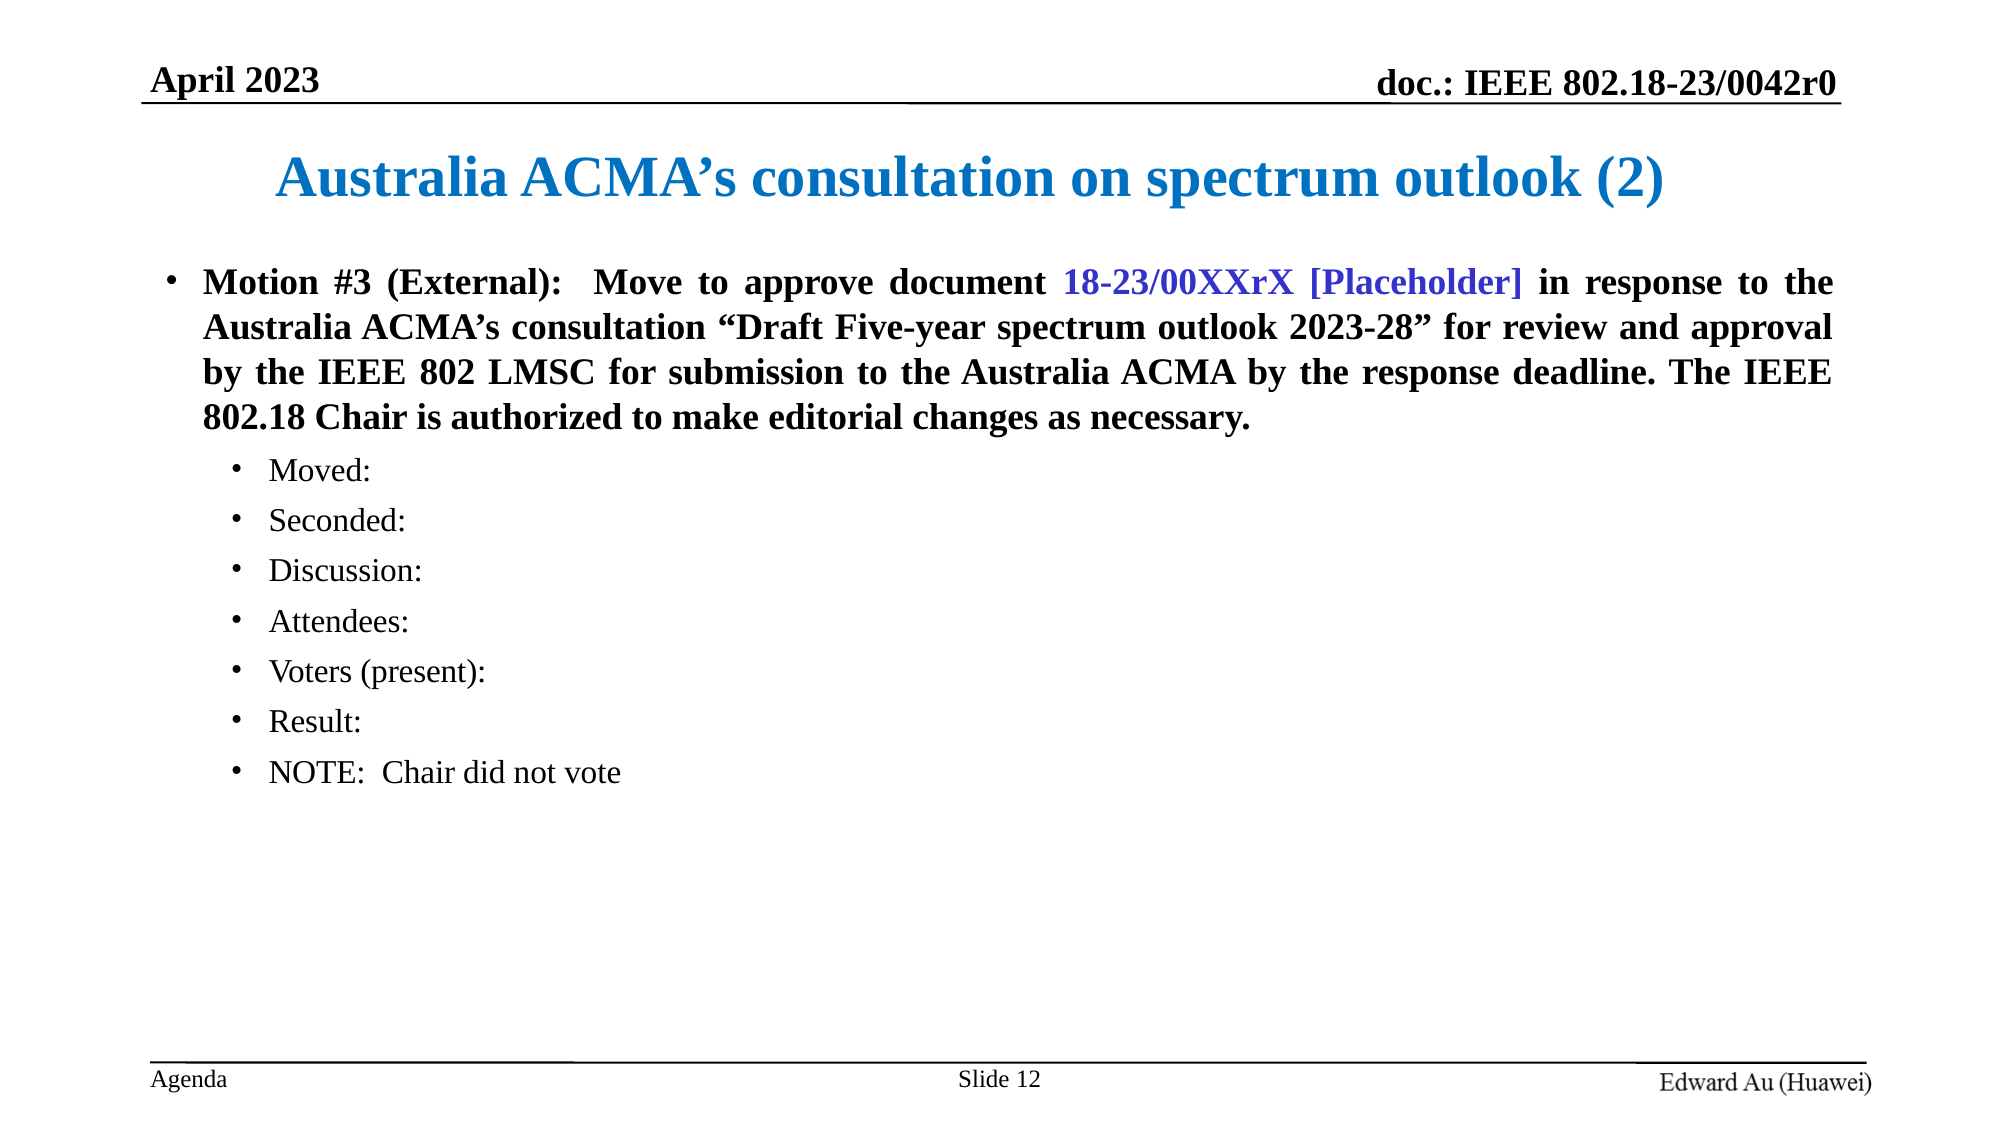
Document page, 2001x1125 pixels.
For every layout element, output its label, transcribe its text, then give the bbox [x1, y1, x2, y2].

title Australia ACMA’s consultation on spectrum outlook (2) [120, 99, 1822, 247]
slide_number Slide 12 [933, 1061, 1067, 1123]
picture [1174, 1058, 1887, 1113]
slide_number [149, 54, 651, 99]
list Motion #3 (External): Move to approve document 18-23/00XXrX [Placeholder] in response to the Australia ACMA’s consultation “Draft Five-year spectrum outlook 2023-28” for review and approval by the IEEE 802 LMSC for submission to the Australia ACMA by the response deadline. The IEEE 802.18 Chair is authorized to make editorial changes as necessary. Moved: Seconded: Discussion: Attendees: Voters (present): Result: NOTE: Chair did not vote [149, 249, 1869, 925]
